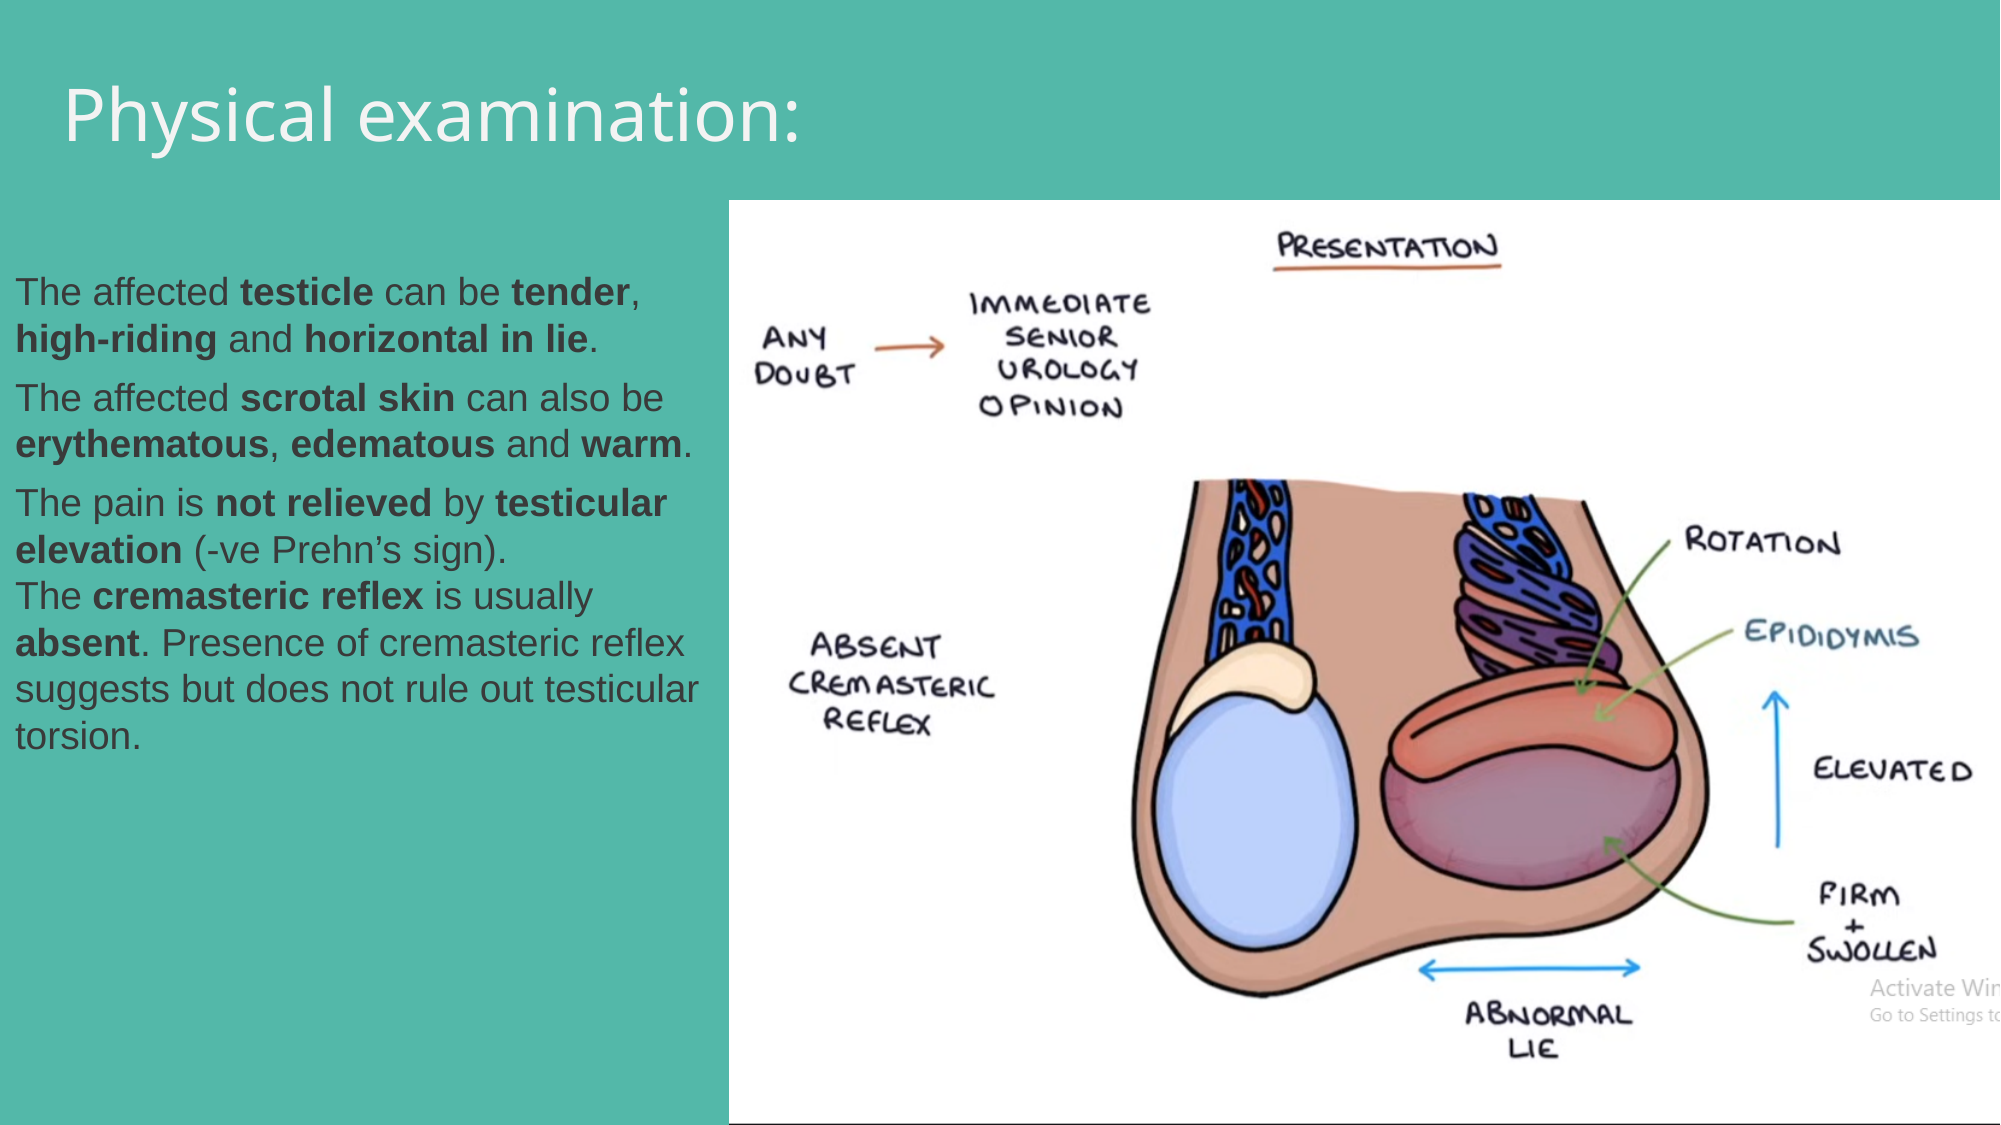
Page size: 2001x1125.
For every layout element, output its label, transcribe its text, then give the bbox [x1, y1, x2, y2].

list The affected testicle can be tender, high-riding and horizontal in lie. The affected scrotal skin can also be erythematous, edematous and warm. The pain is not relieved by testicular elevation (-ve Prehn’s sign). The cremasteric reflex is usually absent. Presence of cremasteric reflex suggests but does not rule out testicular torsion. [0, 252, 723, 1000]
picture [728, 199, 2000, 1125]
title Physical examination: [47, 49, 1735, 175]
